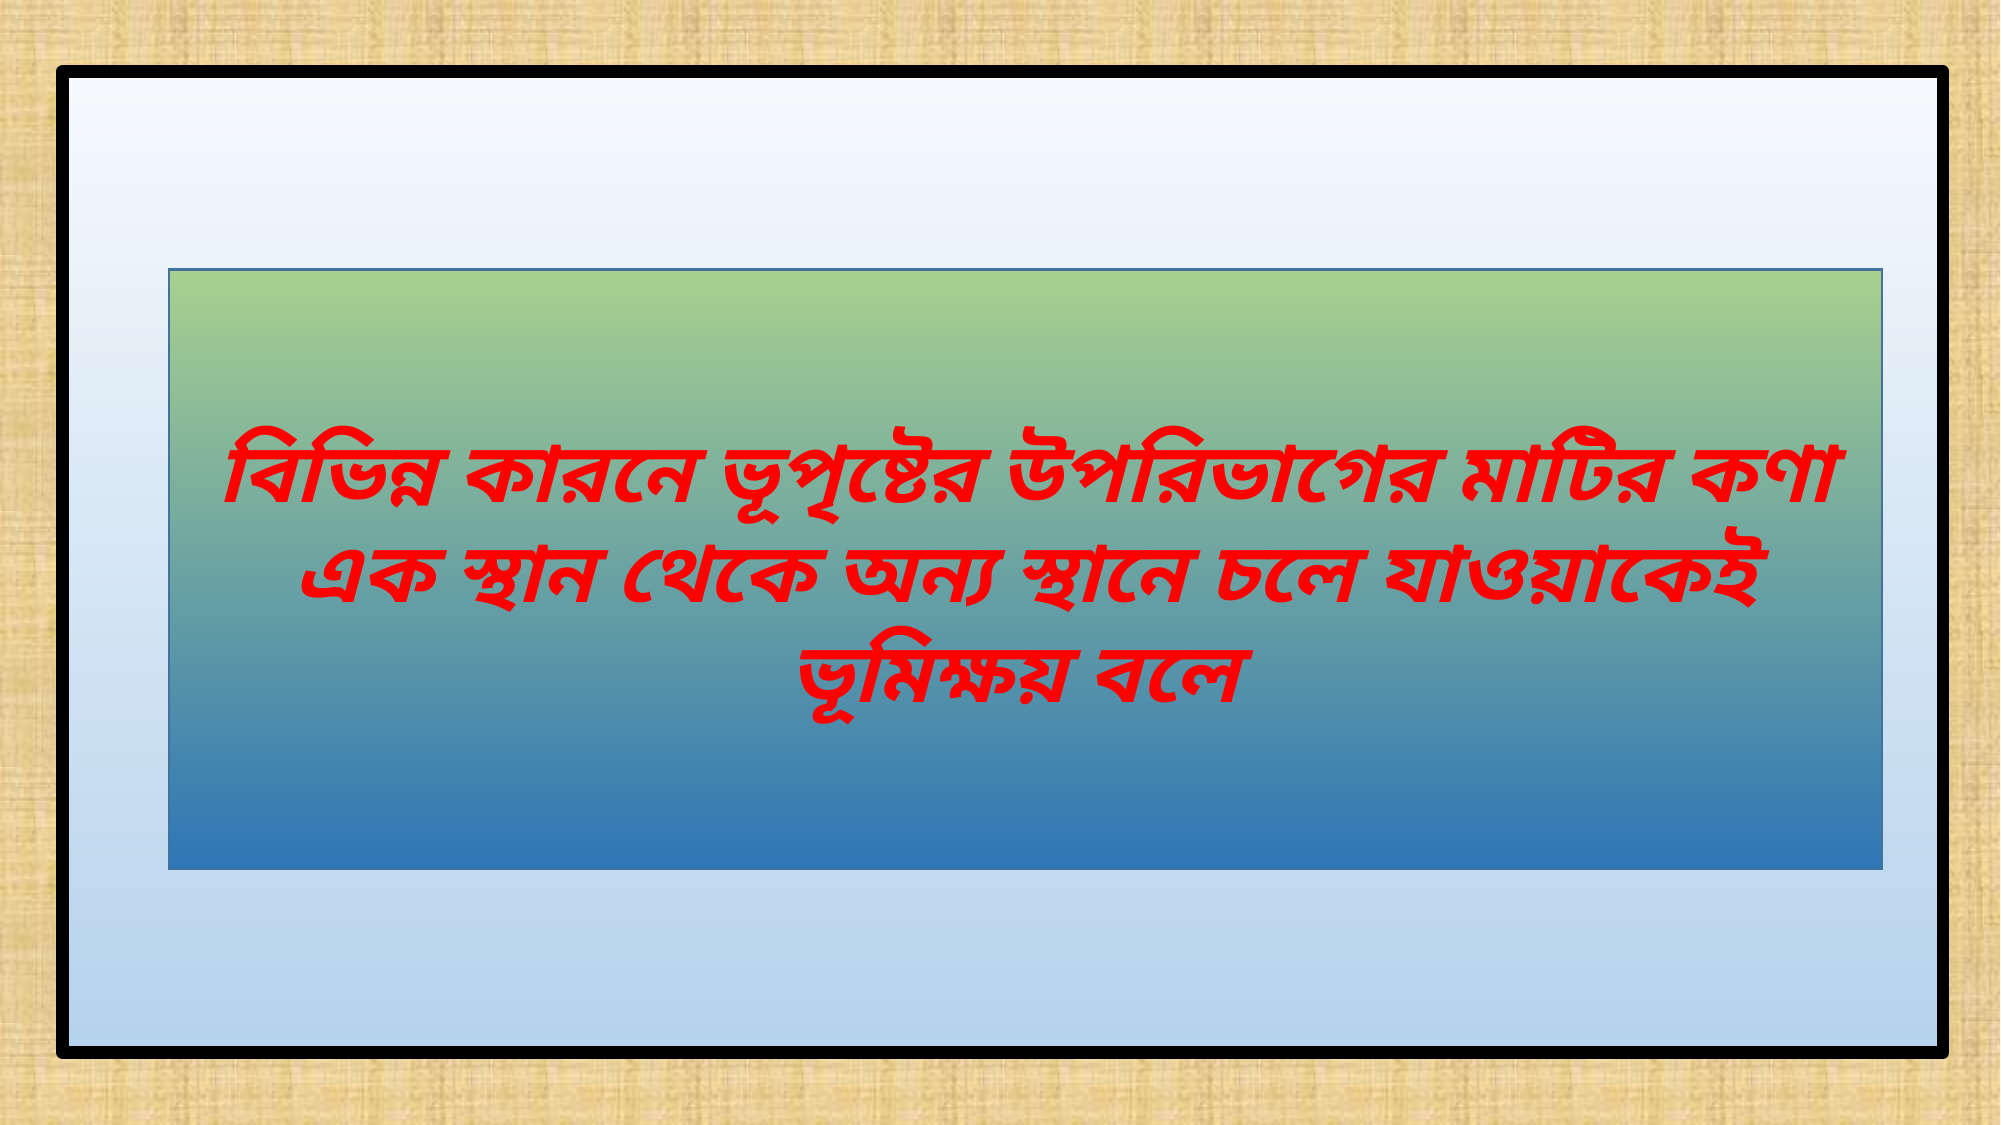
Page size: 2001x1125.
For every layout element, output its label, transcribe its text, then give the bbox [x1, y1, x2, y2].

text_box বিভিন্ন কারনে ভূপৃষ্টের উপরিভাগের মাটির কণা এক স্থান থেকে অন্য স্থানে চলে যাওয়াকেই ভূমিক্ষয় বলে [168, 268, 1883, 870]
text_box [62, 71, 1944, 1053]
picture [0, 0, 2001, 1125]
